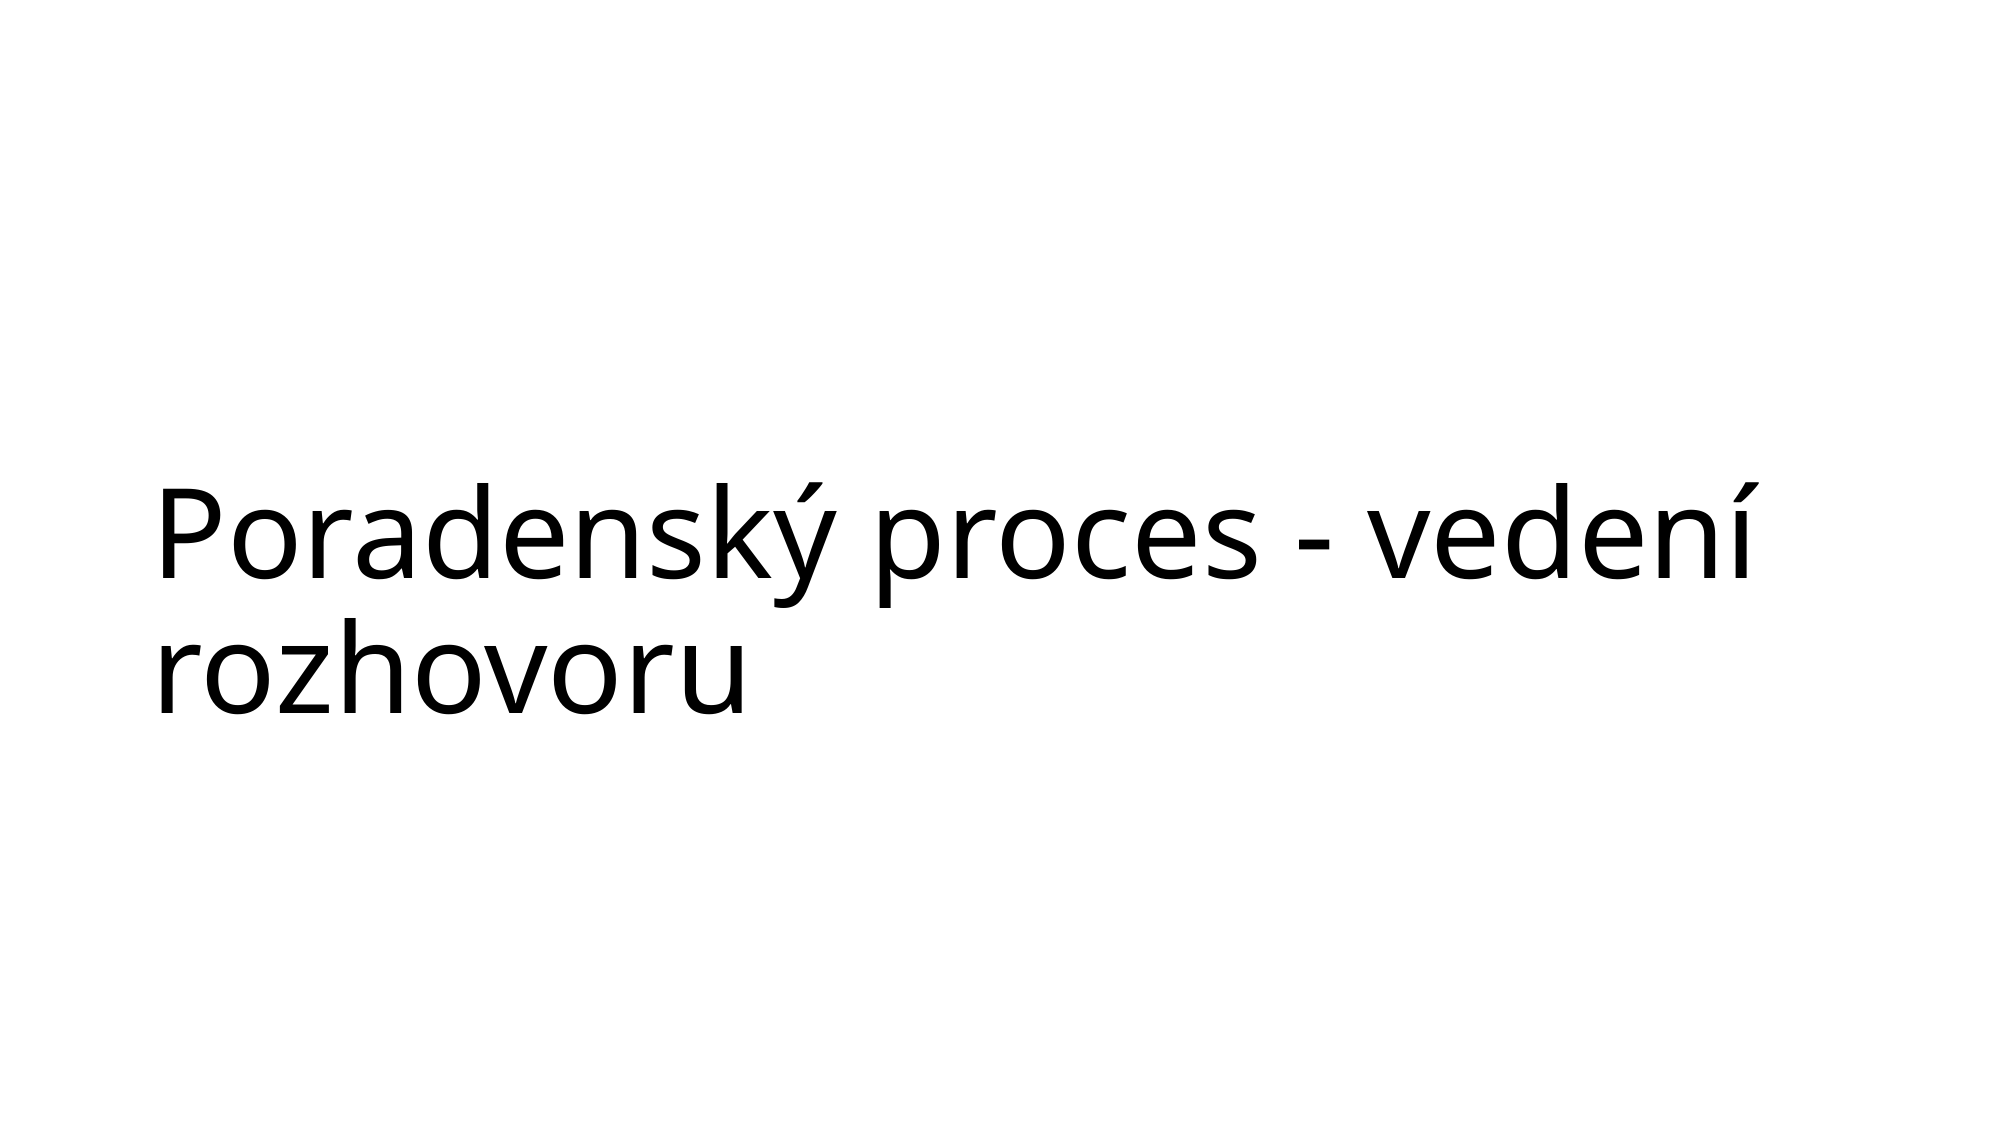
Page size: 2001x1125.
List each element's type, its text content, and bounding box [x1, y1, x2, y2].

title Poradenský proces - vedení rozhovoru [136, 280, 1862, 749]
